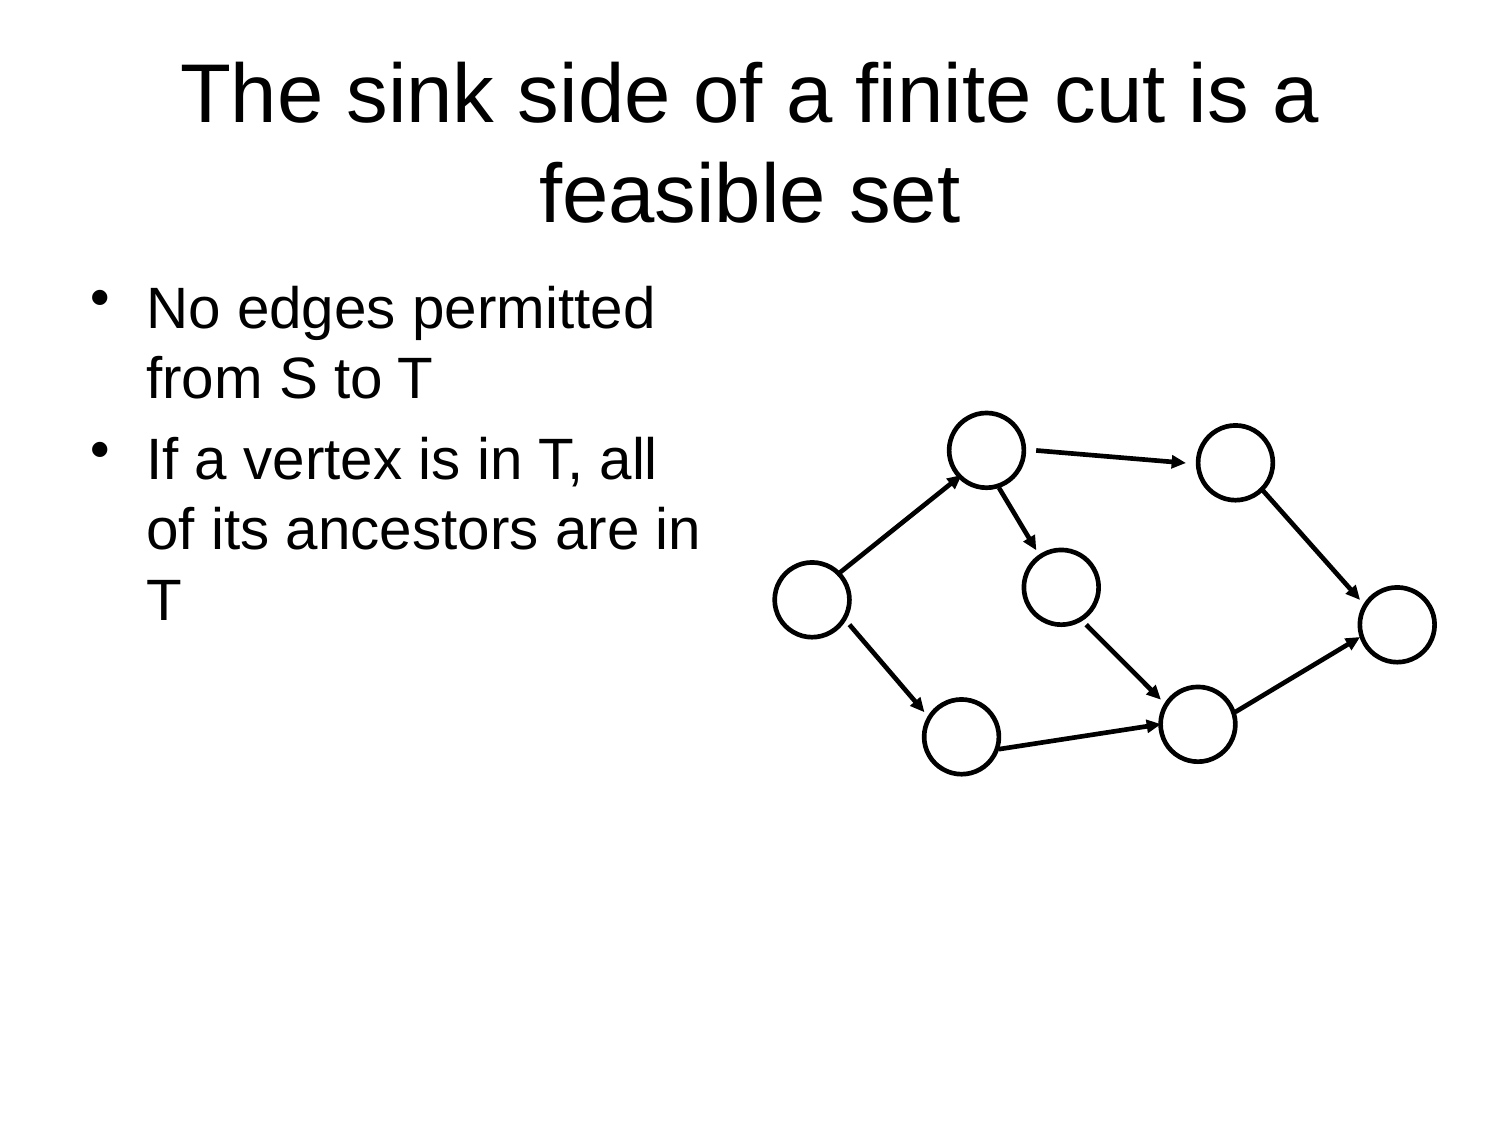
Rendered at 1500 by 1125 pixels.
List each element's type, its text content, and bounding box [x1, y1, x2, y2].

text_box [774, 562, 850, 638]
text_box [998, 719, 1161, 750]
text_box [949, 412, 1024, 488]
text_box [1036, 450, 1186, 469]
text_box [1086, 624, 1161, 700]
text_box [1235, 637, 1360, 713]
text_box [1198, 425, 1273, 501]
text_box [849, 624, 925, 712]
text_box [836, 475, 962, 576]
text_box [1260, 487, 1360, 600]
text_box [1359, 587, 1435, 663]
text_box [924, 699, 999, 775]
text_box [998, 487, 1037, 550]
text_box [1023, 549, 1099, 625]
list No edges permitted from S to T If a vertex is in T, all of its ancestors are in T [75, 262, 738, 1005]
title The sink side of a finite cut is a feasible set [75, 45, 1425, 233]
text_box [1160, 686, 1236, 762]
